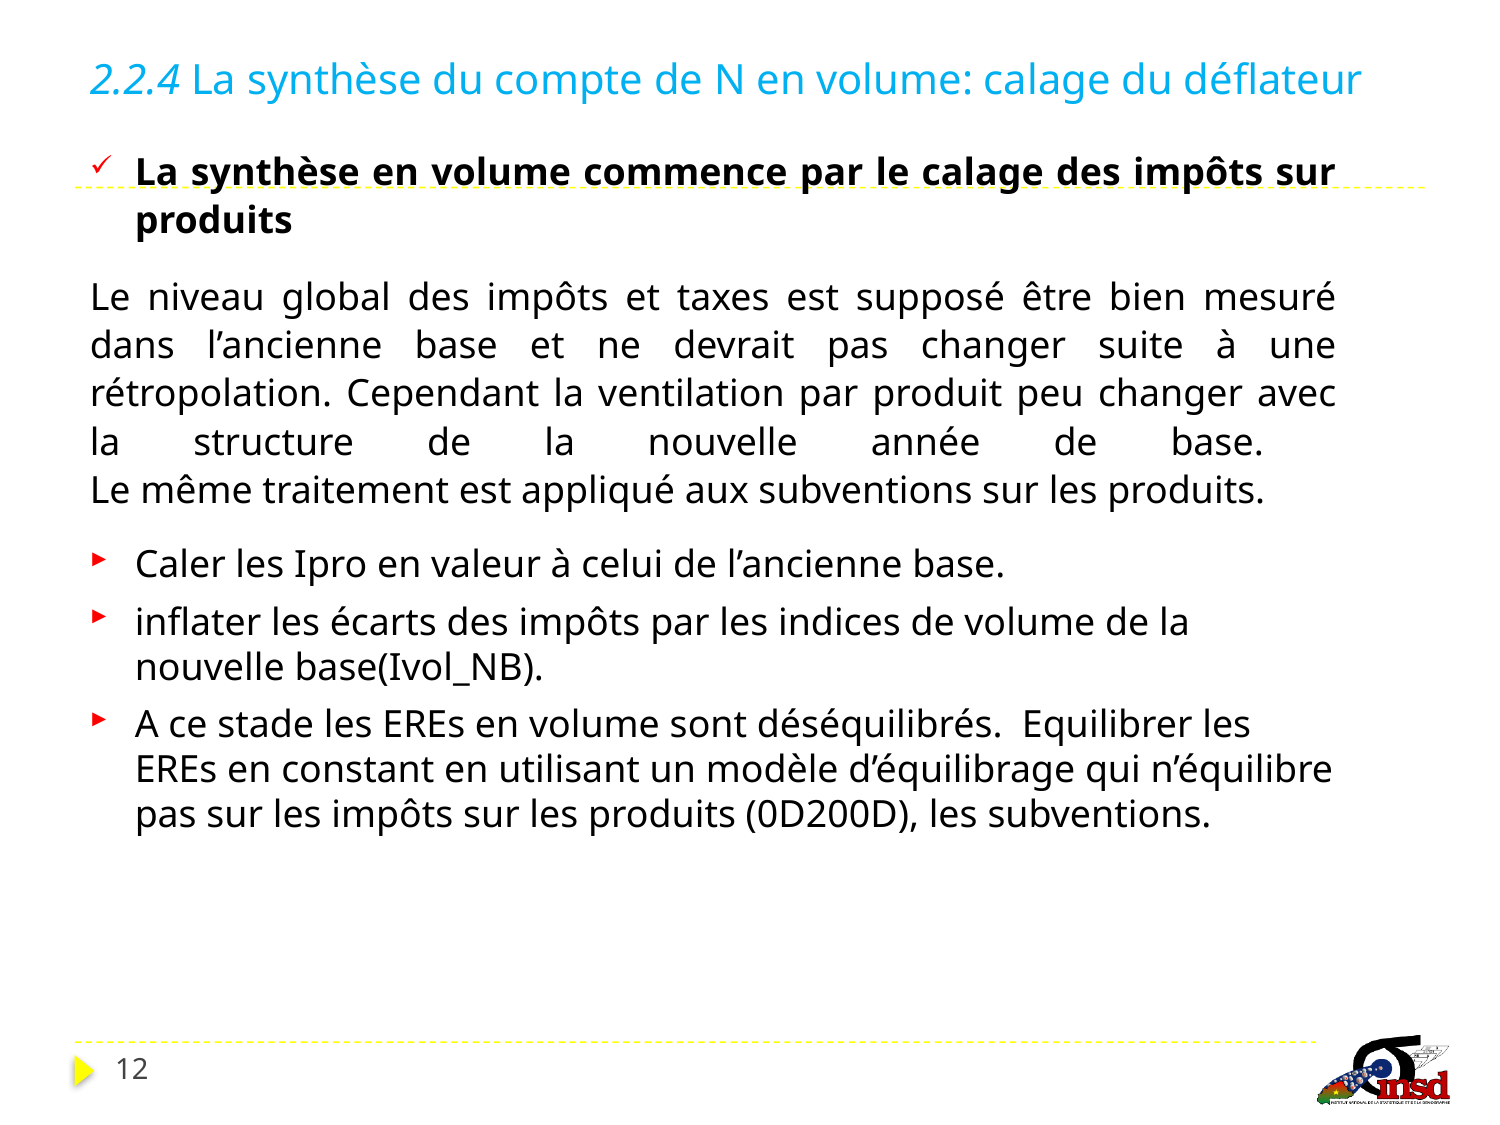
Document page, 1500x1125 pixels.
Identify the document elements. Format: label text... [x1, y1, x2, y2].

picture [1316, 1034, 1450, 1105]
list La synthèse en volume commence par le calage des impôts sur produits Le niveau global des impôts et taxes est supposé être bien mesuré dans l’ancienne base et ne devrait pas changer suite à une rétropolation. Cependant la ventilation par produit peu changer avec la structure de la nouvelle année de base. Le même traitement est appliqué aux subventions sur les produits. Caler les Ipro en valeur à celui de l’ancienne base. inflater les écarts des impôts par les indices de volume de la nouvelle base(Ivol_NB). A ce stade les EREs en volume sont déséquilibrés. Equilibrer les EREs en constant en utilisant un modèle d’équilibrage qui n’équilibre pas sur les impôts sur les produits (0D200D), les subventions. [75, 137, 1353, 966]
title 2.2.4 La synthèse du compte de N en volume: calage du déflateur [75, 24, 1425, 138]
slide_number 12 [100, 1042, 426, 1103]
